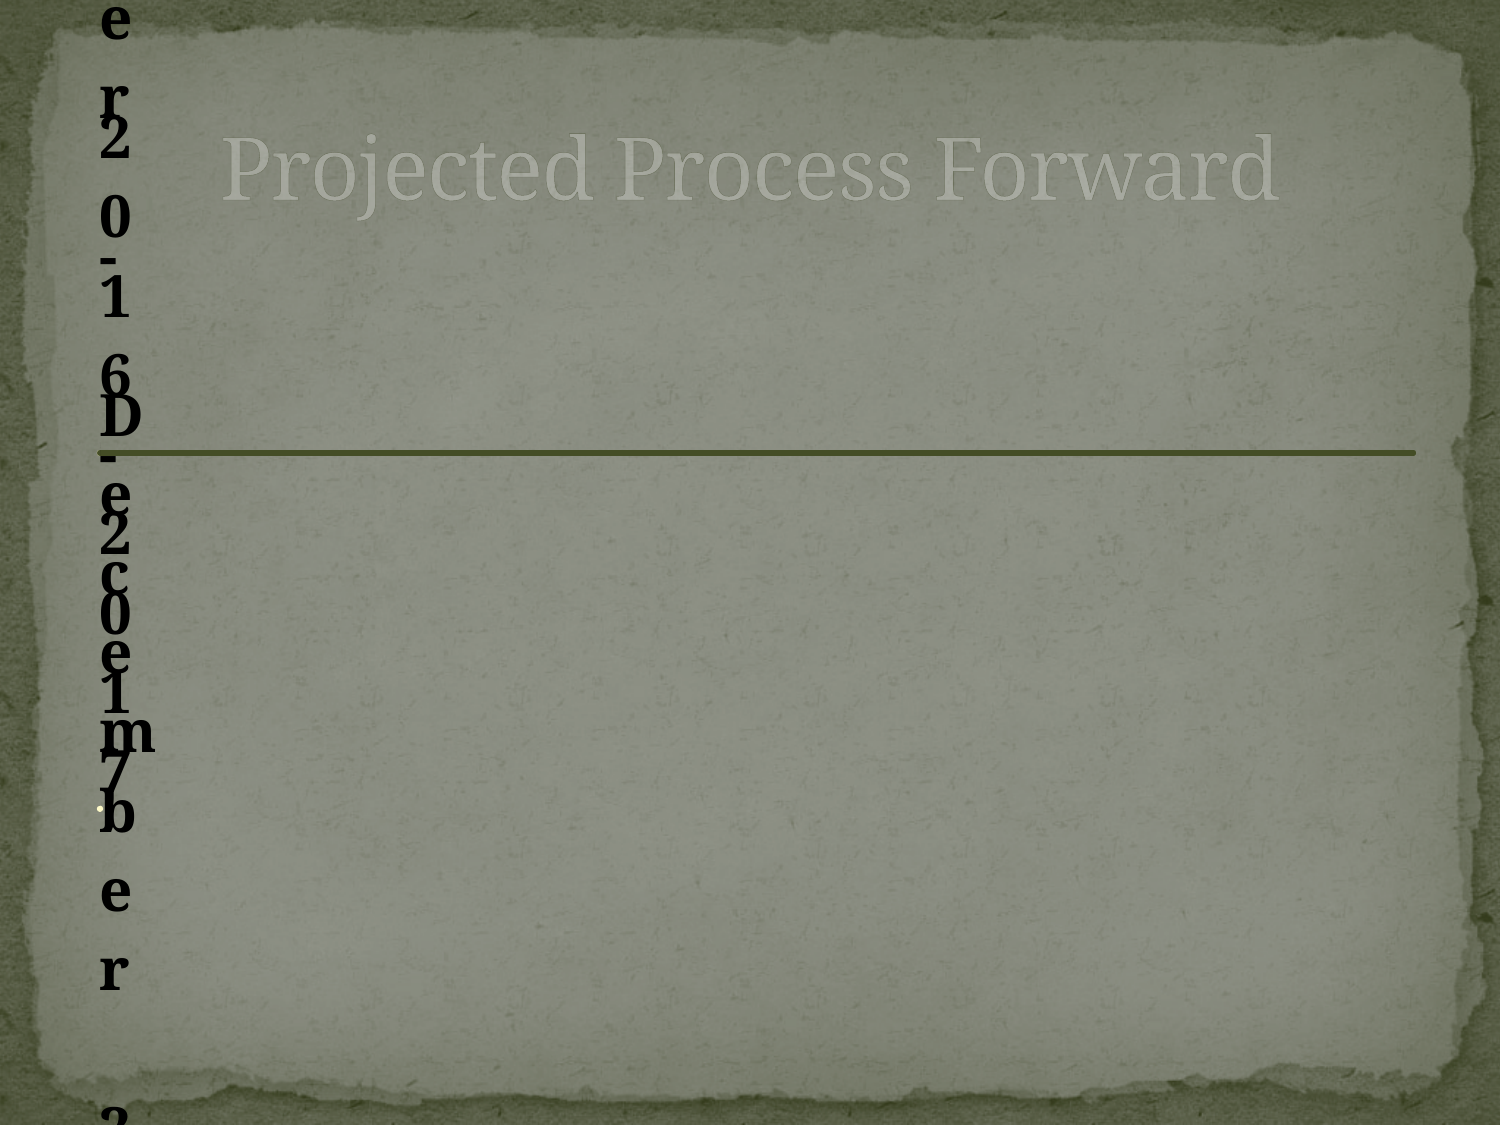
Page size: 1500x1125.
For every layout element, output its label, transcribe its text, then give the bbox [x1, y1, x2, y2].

title Projected Process Forward [74, 24, 1425, 225]
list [102, 277, 1412, 985]
